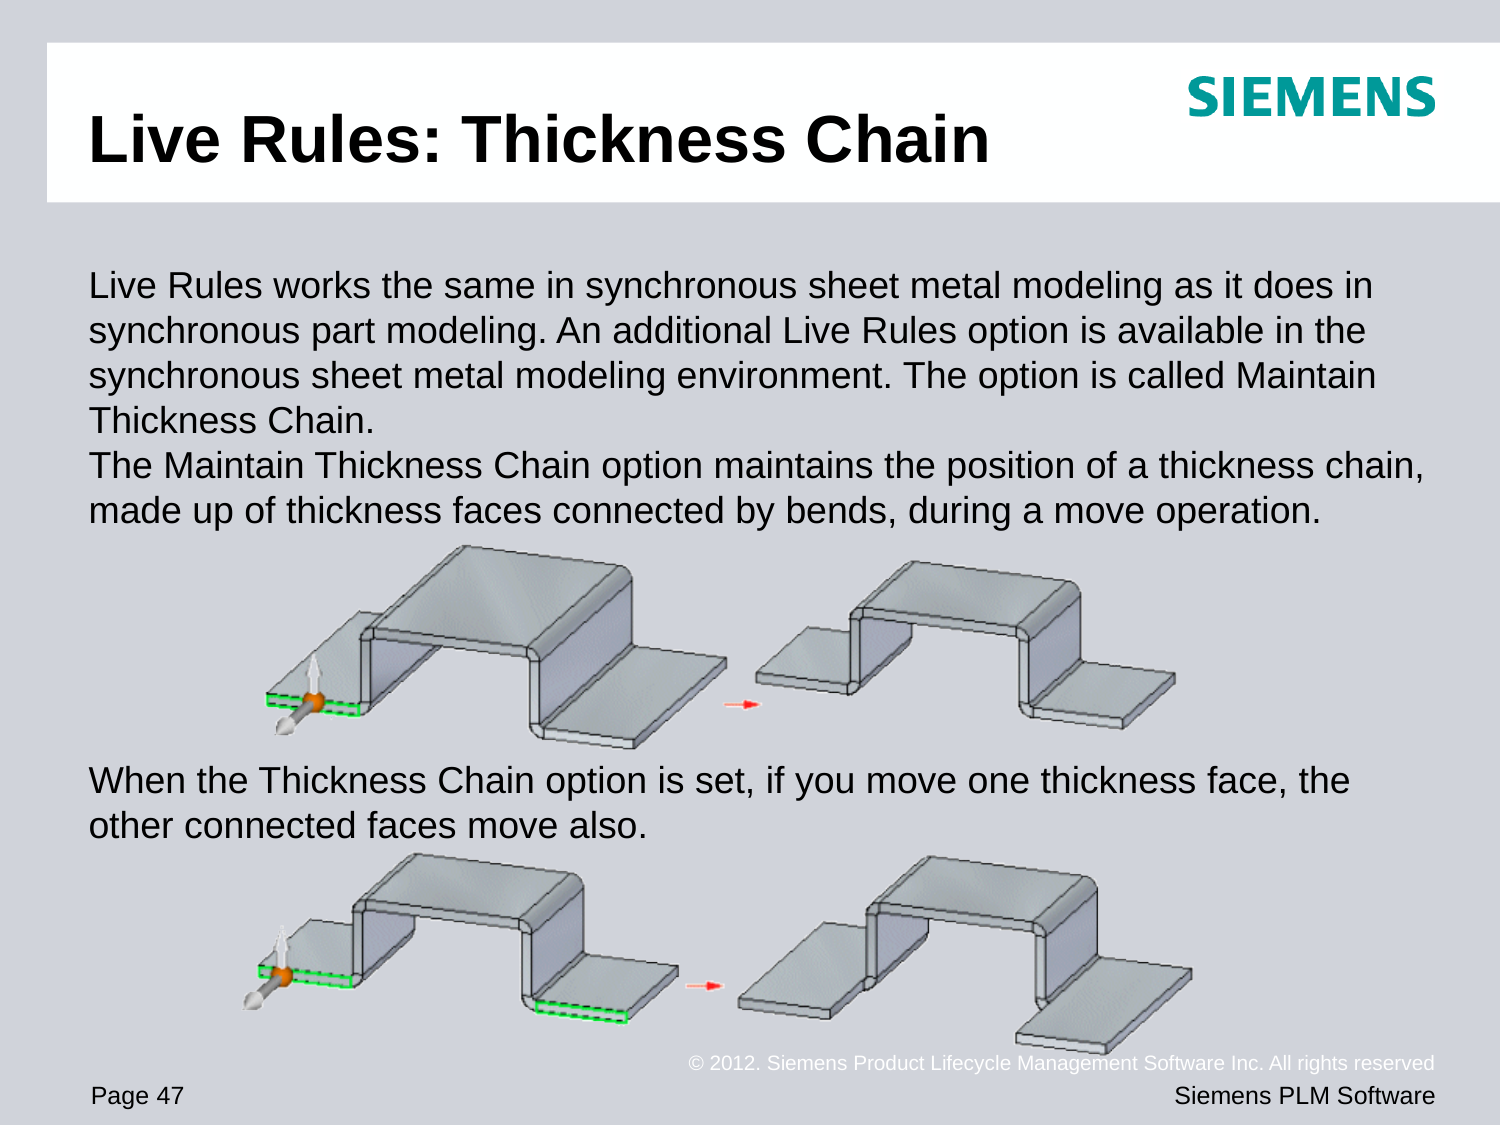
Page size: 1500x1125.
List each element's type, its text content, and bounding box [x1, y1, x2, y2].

list Live Rules works the same in synchronous sheet metal modeling as it does in synchronous part modeling. An additional Live Rules option is available in the synchronous sheet metal modeling environment. The option is called Maintain Thickness Chain. The Maintain Thickness Chain option maintains the position of a thickness chain, made up of thickness faces connected by bends, during a move operation. When the Thickness Chain option is set, if you move one thickness face, the other connected faces move also. [88, 260, 1436, 1030]
picture [262, 537, 1183, 765]
picture [1181, 69, 1444, 123]
title Live Rules: Thickness Chain [88, 42, 1097, 177]
picture [237, 849, 1198, 1065]
